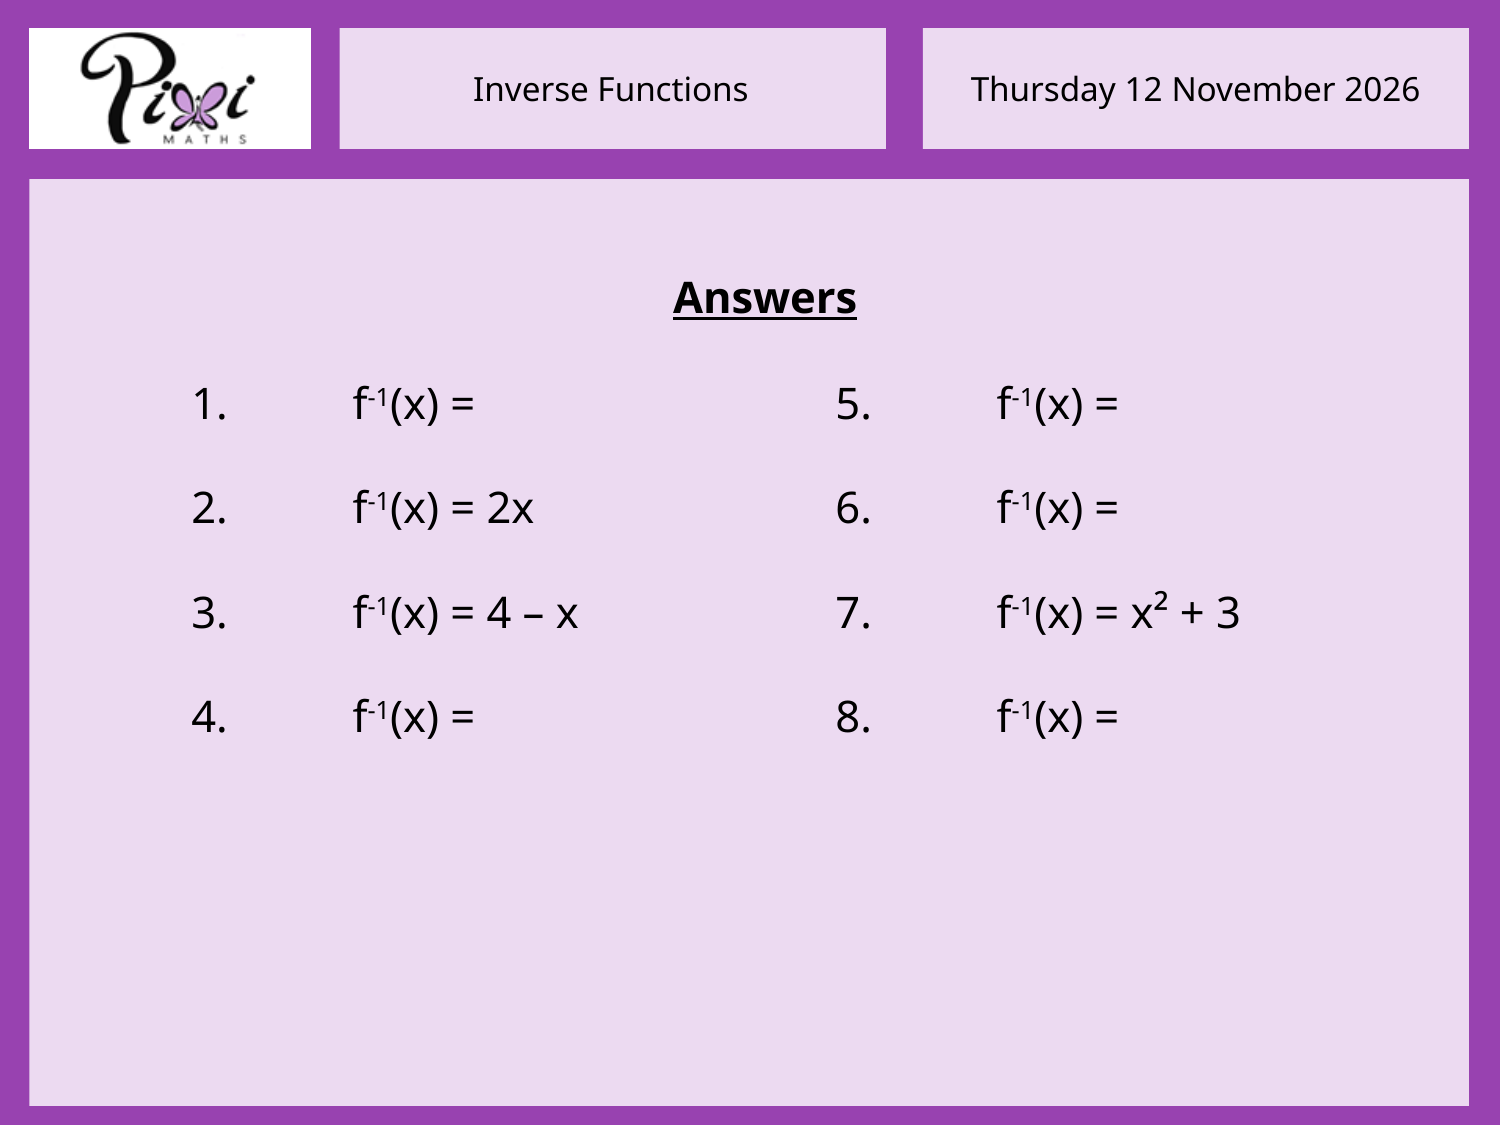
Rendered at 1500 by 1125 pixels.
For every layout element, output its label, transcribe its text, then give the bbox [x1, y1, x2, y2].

text_box Answers [264, 262, 1267, 330]
picture [0, 0, 1500, 1125]
